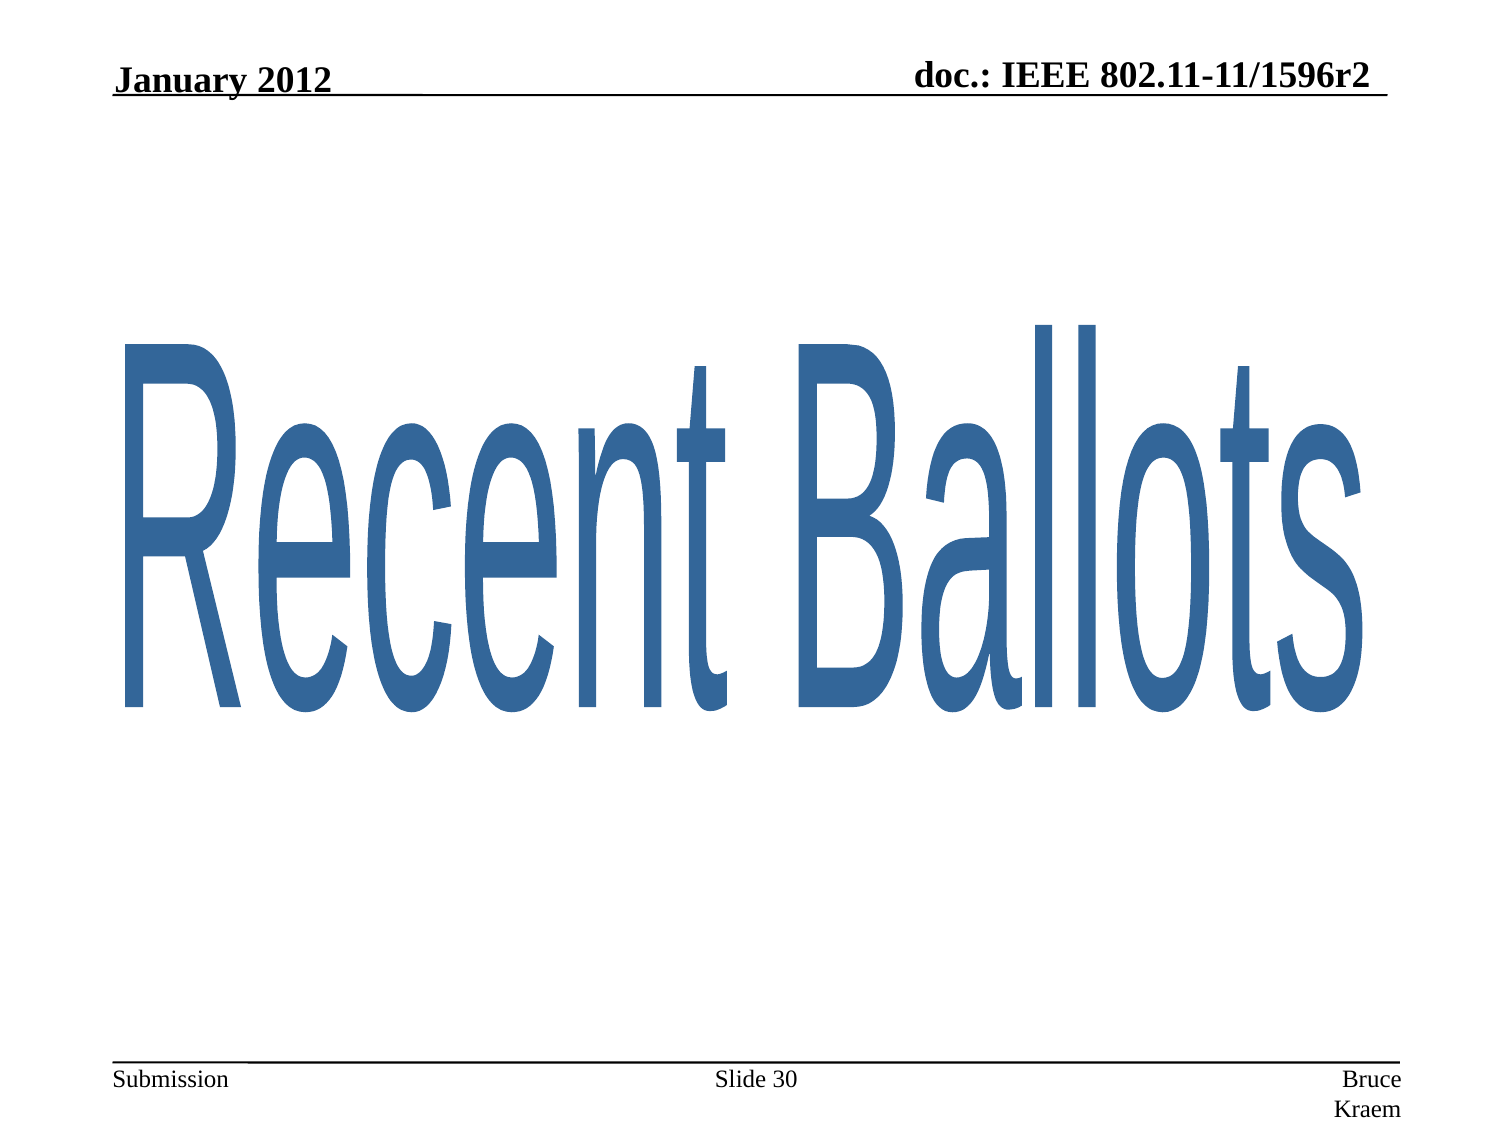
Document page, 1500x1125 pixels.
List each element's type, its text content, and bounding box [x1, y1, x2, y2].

slide_number Slide 30 [714, 1062, 798, 1093]
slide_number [114, 54, 375, 100]
footer Bruce Kraemer (Marvell) [1325, 1062, 1402, 1093]
